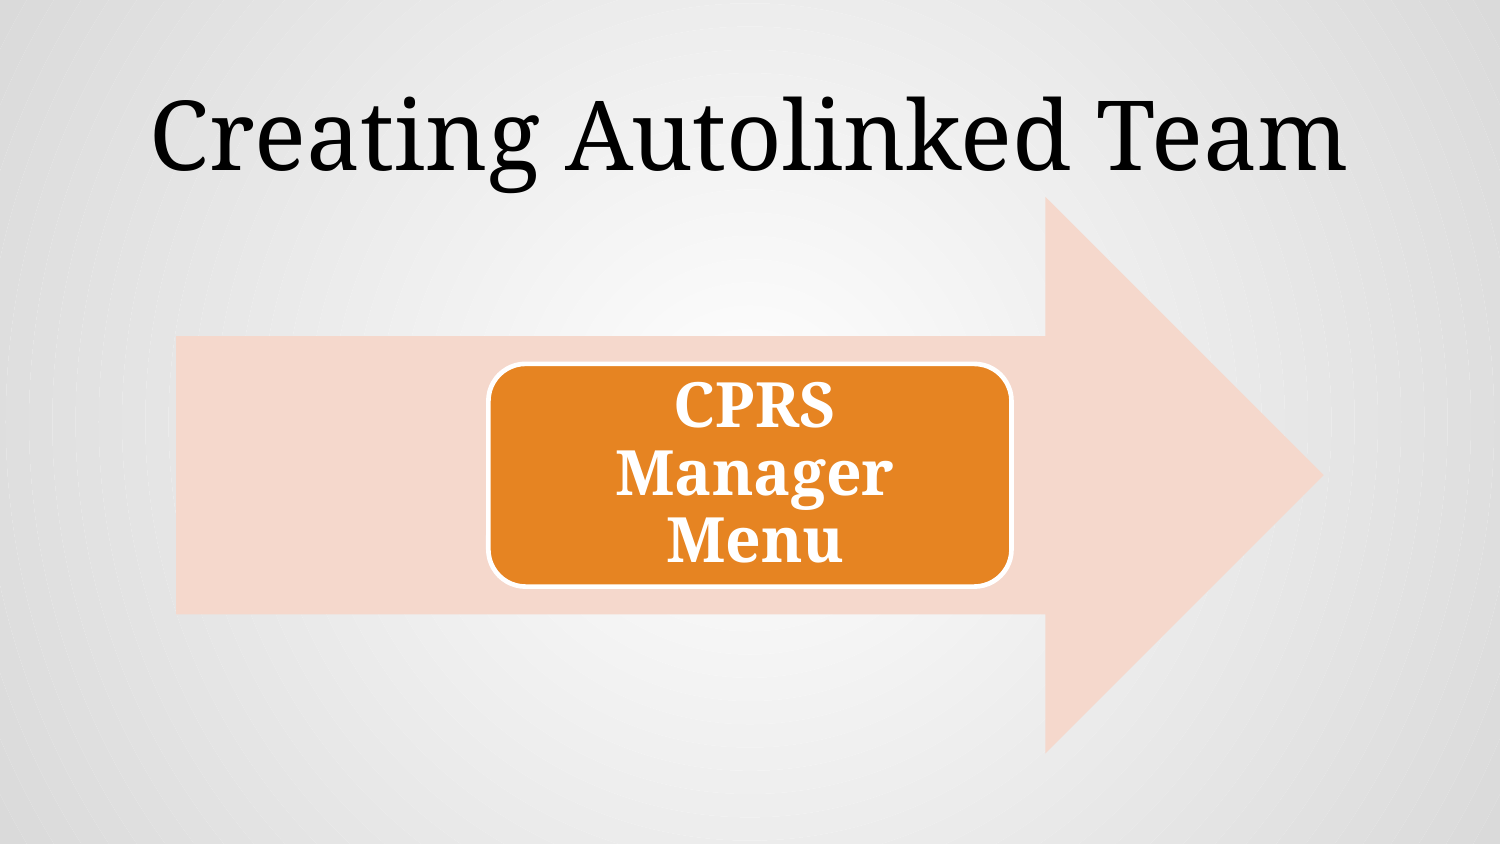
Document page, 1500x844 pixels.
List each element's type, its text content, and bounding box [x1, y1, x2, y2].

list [74, 196, 1426, 754]
title Creating Autolinked Team [75, 0, 1425, 196]
